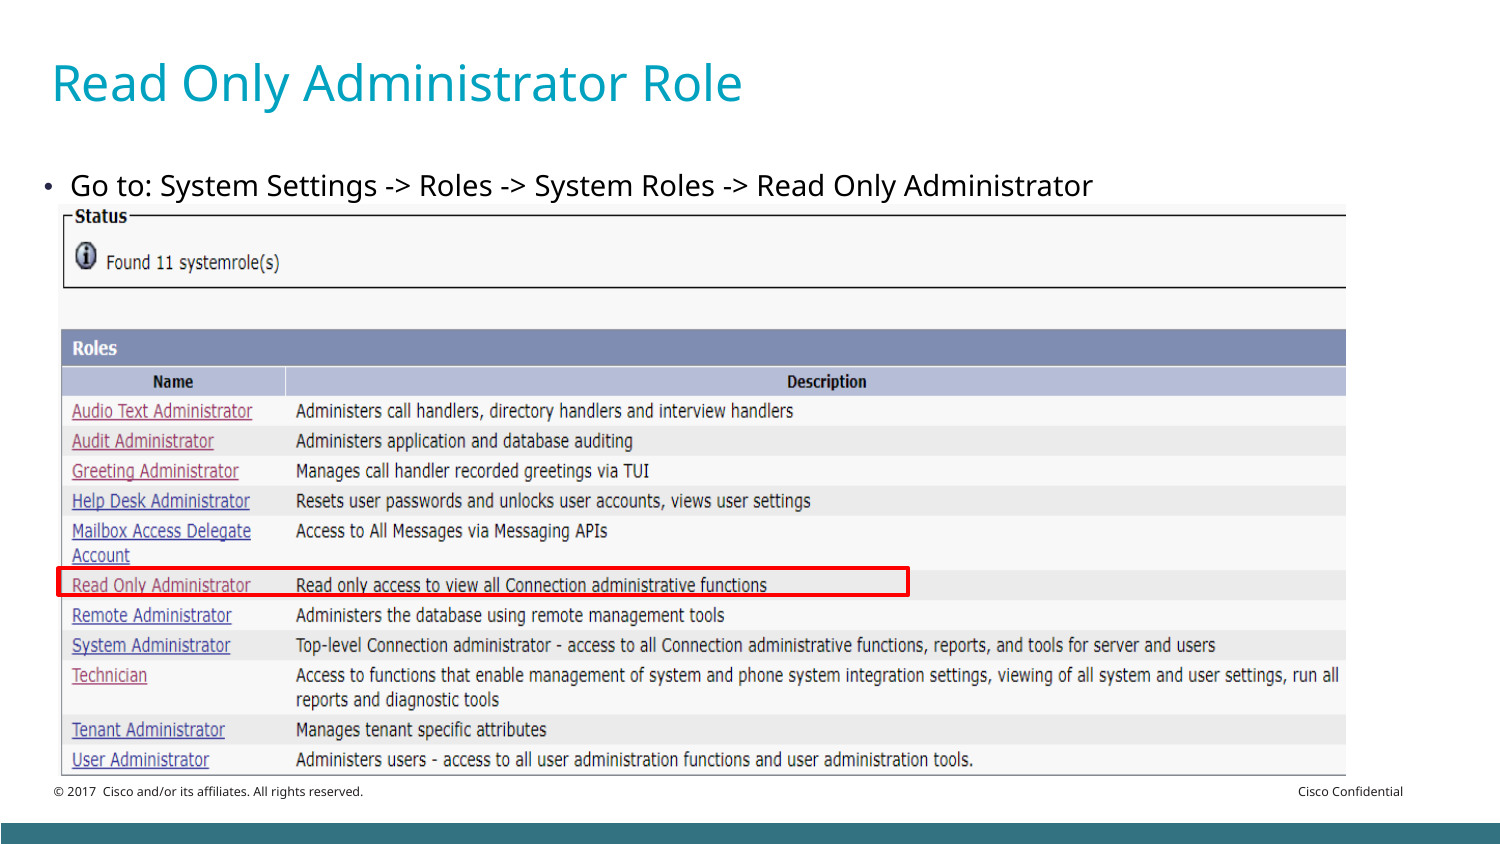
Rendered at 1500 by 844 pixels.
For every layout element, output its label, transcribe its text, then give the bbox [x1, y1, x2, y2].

picture [58, 204, 1346, 776]
title Read Only Administrator Role [42, 55, 1465, 177]
list Go to: System Settings -> Roles -> System Roles -> Read Only Administrator [37, 164, 1447, 777]
